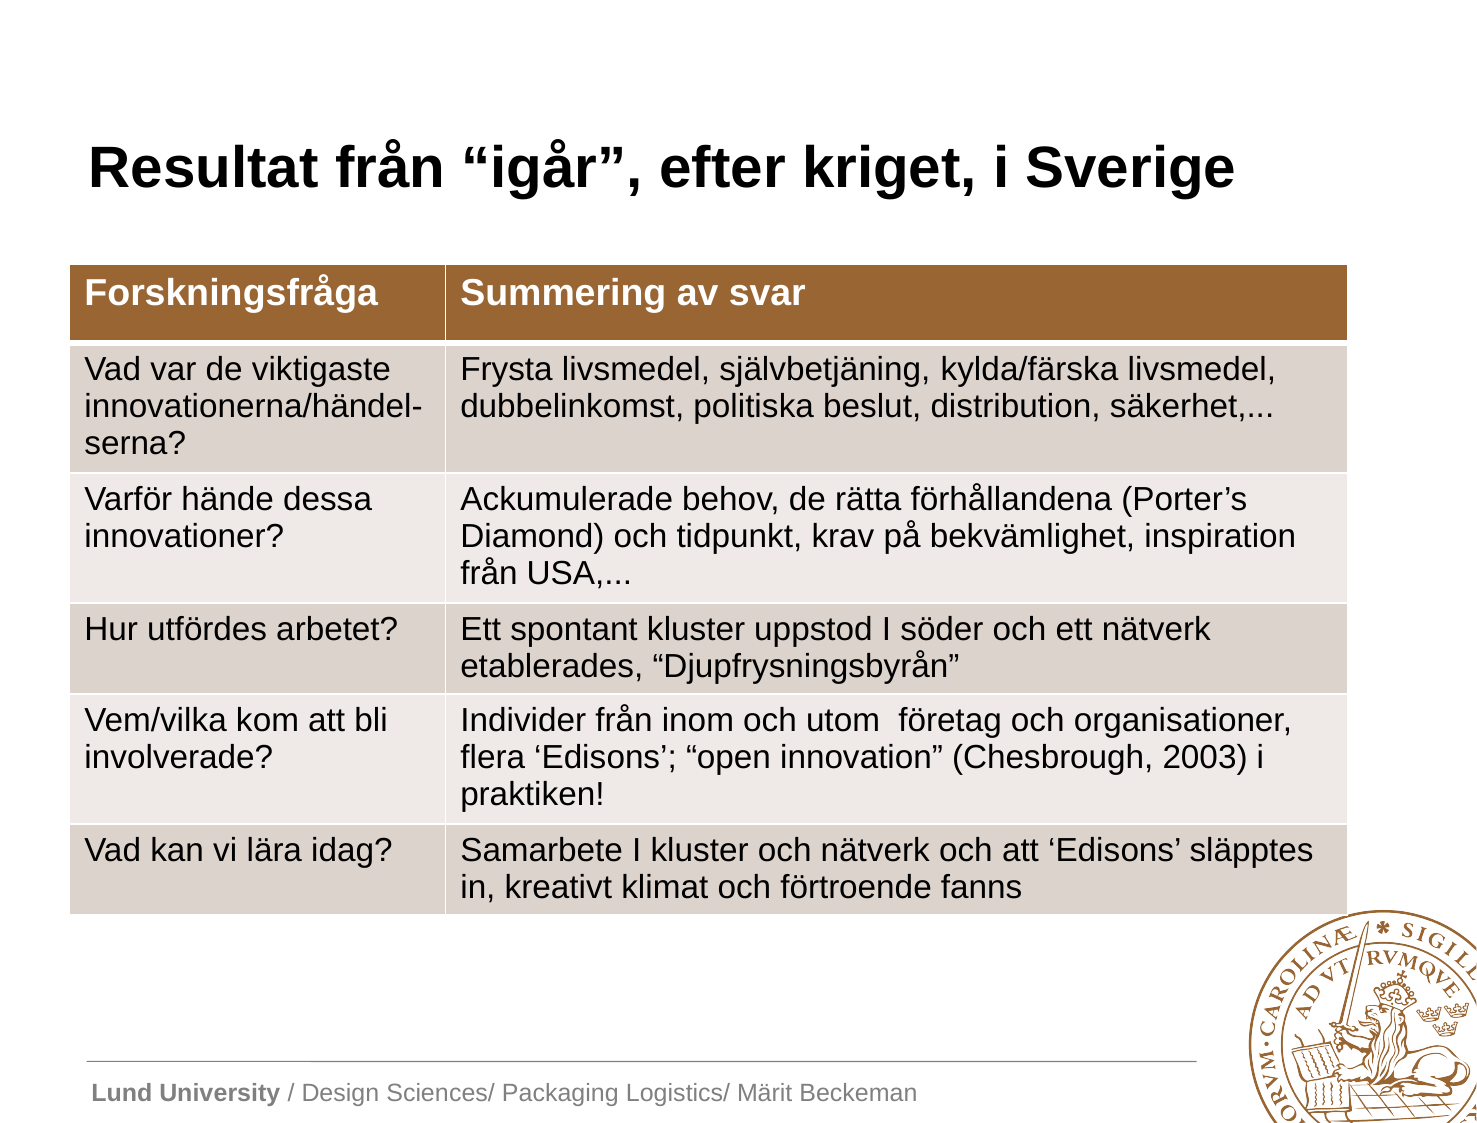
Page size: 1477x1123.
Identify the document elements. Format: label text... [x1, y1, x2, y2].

table_header Forskningsfråga [70, 265, 445, 340]
table_cell Frysta livsmedel, självbetjäning, kylda/färska livsmedel, dubbelinkomst, politiska beslut, distribution, säkerhet,... [446, 346, 1347, 472]
table_header Summering av svar [446, 265, 1347, 340]
picture [1236, 887, 1477, 1123]
table_cell Varför hände dessa innovationer? [70, 474, 445, 602]
table_cell Vad kan vi lära idag? [70, 825, 445, 914]
table_cell Ackumulerade behov, de rätta förhållandena (Porter’s Diamond) och tidpunkt, krav på bekvämlighet, inspiration från USA,... [446, 474, 1347, 602]
table_cell Individer från inom och utom företag och organisationer, flera ‘Edisons’; “open innovation” (Chesbrough, 2003) i praktiken! [446, 695, 1347, 823]
table_cell Samarbete I kluster och nätverk och att ‘Edisons’ släpptes in, kreativt klimat och förtroende fanns [446, 825, 1347, 914]
table_cell Vem/vilka kom att bli involverade? [70, 695, 445, 823]
table_cell Hur utfördes arbetet? [70, 604, 445, 693]
table_cell Vad var de viktigaste innovationerna/händel-serna? [70, 346, 445, 472]
table_cell Ett spontant kluster uppstod I söder och ett nätverk etablerades, “Djupfrysningsbyrån” [446, 604, 1347, 693]
title Resultat från “igår”, efter kriget, i Sverige [73, 56, 1404, 272]
